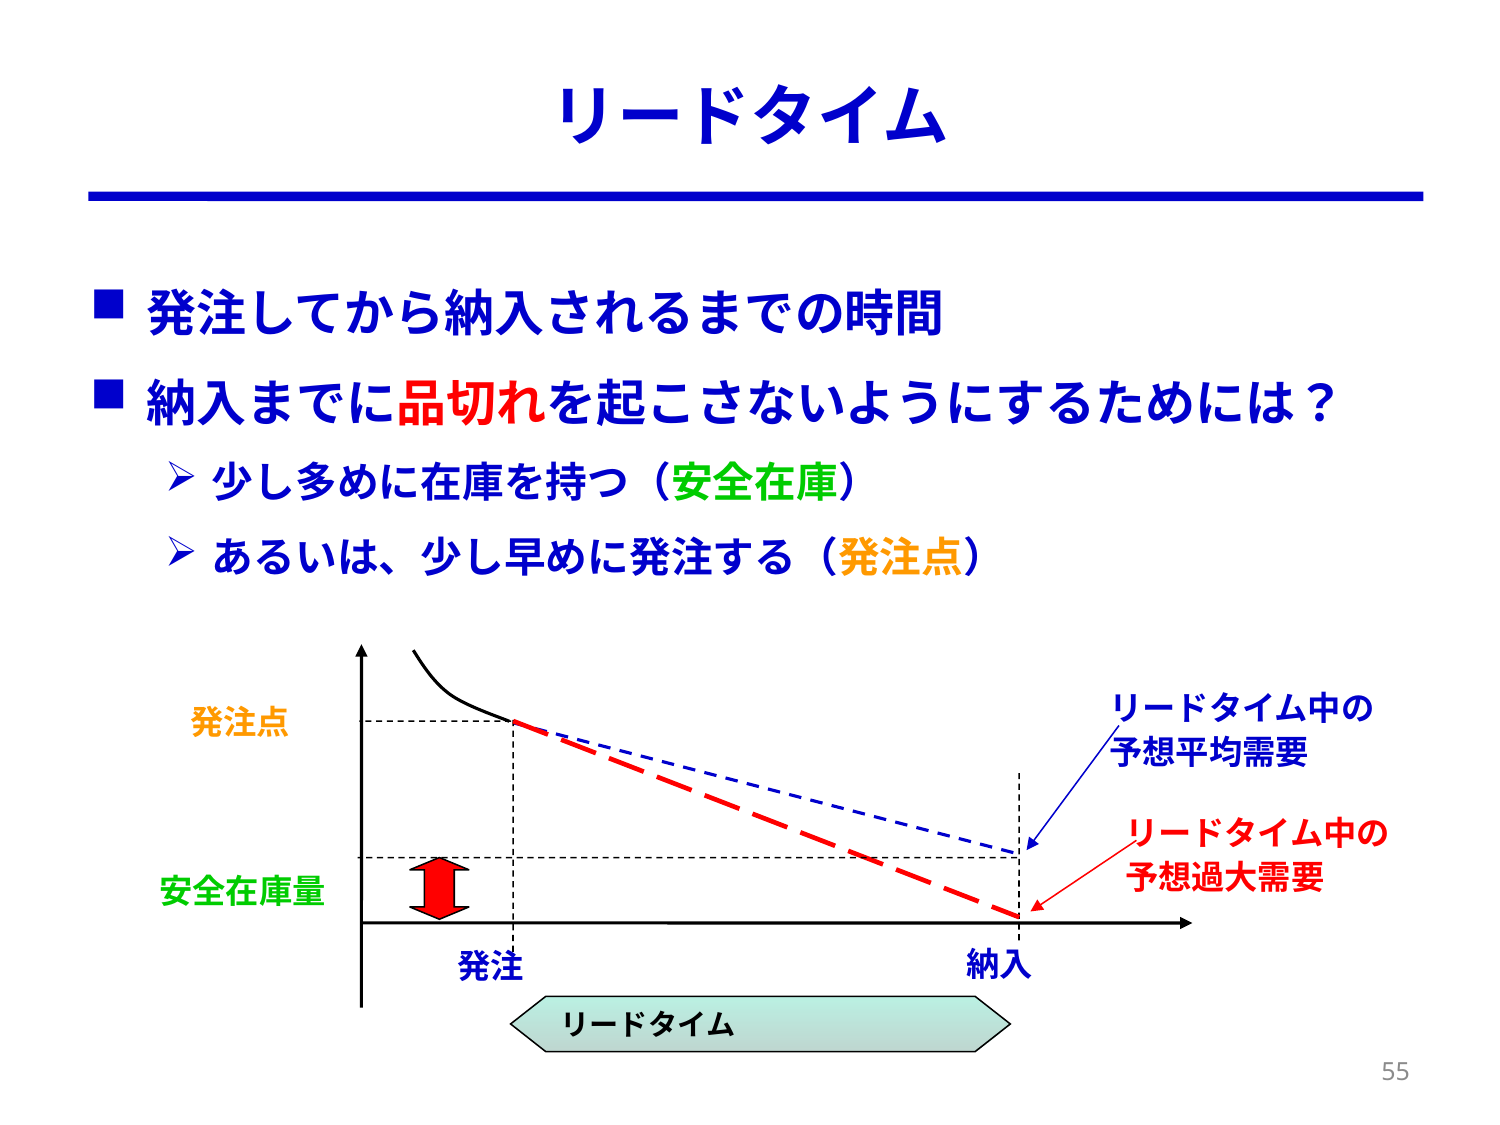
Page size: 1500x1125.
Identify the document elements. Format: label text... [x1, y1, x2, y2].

text_box [139, 697, 343, 753]
text_box [1026, 725, 1120, 851]
text_box [355, 644, 368, 693]
text_box 発注 [442, 938, 591, 993]
text_box [1030, 857, 1110, 912]
text_box リードタイム中の 予想過大需要 [1110, 807, 1446, 905]
text_box [413, 650, 509, 721]
slide_number 55 [1074, 1042, 1425, 1103]
list 発注してから納入されるまでの時間 納入までに品切れを起こさないようにするためには？ 少し多めに在庫を持つ（安全在庫） あるいは、少し早めに発注する（発注点） [75, 243, 1425, 1005]
text_box [1020, 916, 1193, 930]
text_box リードタイム中の 予想平均需要 [1094, 682, 1430, 780]
text_box [409, 857, 470, 920]
text_box 発注点 [175, 693, 380, 749]
title リードタイム [75, 7, 1425, 220]
text_box 納入 [952, 936, 1101, 991]
text_box リードタイム [510, 996, 1011, 1052]
text_box 安全在庫量 [144, 862, 349, 918]
